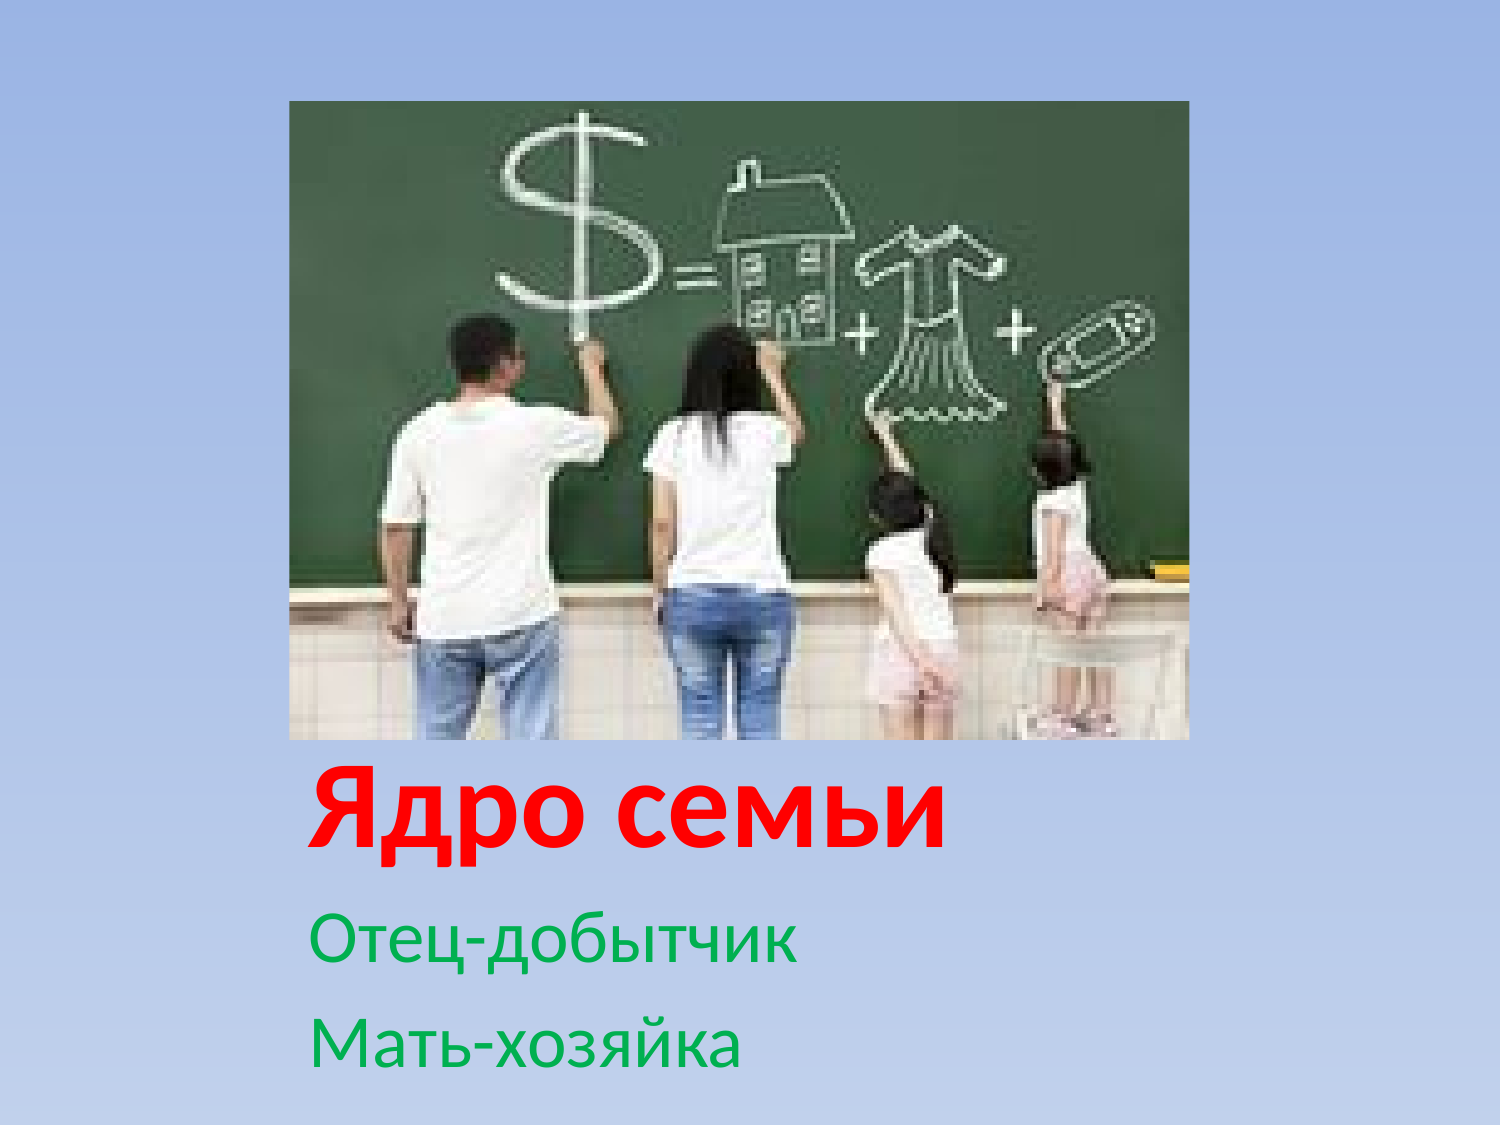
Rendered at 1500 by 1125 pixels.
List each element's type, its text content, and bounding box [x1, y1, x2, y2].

picture [288, 101, 1190, 740]
title Ядро семьи [294, 787, 1194, 880]
list Отец-добытчик Мать-хозяйка [294, 880, 1194, 1013]
